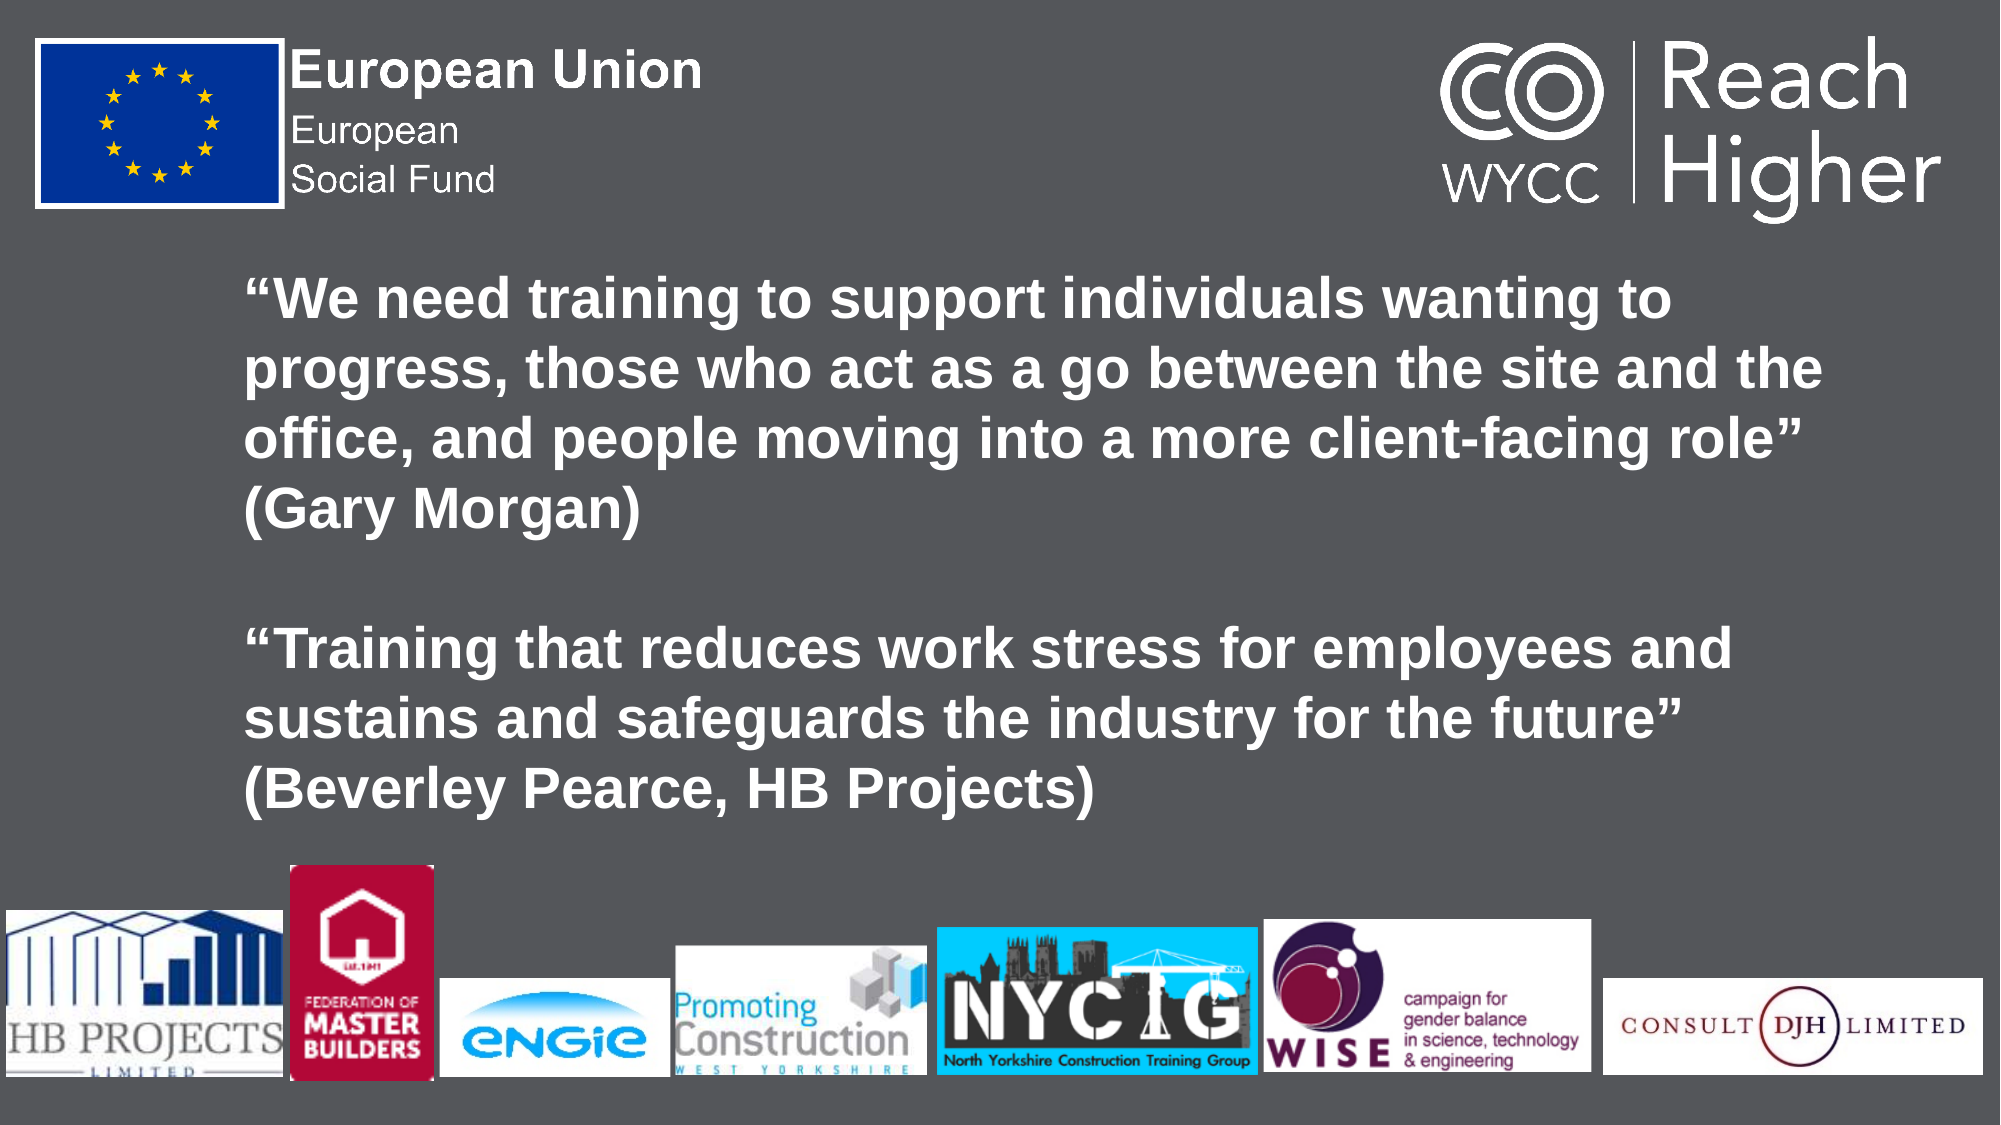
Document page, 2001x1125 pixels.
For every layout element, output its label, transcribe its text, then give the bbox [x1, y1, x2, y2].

picture [1154, 949, 1180, 957]
picture [6, 910, 283, 1077]
picture [1215, 1057, 1224, 1065]
picture [999, 1055, 1017, 1065]
picture [945, 937, 1250, 1048]
picture [439, 978, 671, 1077]
picture [1231, 1059, 1249, 1067]
picture [950, 1055, 981, 1065]
picture [1126, 1059, 1139, 1065]
text_box “We need training to support individuals wanting to progress, those who act as a go between the site and the office, and people moving into a more client-facing role” (Gary Morgan) “Training that reduces work stress for employees and sustains and safeguards the industry for the future” (Beverley Pearce, HB Projects) [229, 252, 1853, 828]
picture [1033, 1059, 1043, 1065]
picture [1148, 1055, 1153, 1064]
picture [1103, 1060, 1111, 1065]
picture [290, 865, 434, 1081]
picture [1440, 36, 1941, 224]
picture [1068, 1059, 1083, 1065]
picture [1154, 1059, 1183, 1065]
picture [1086, 1058, 1103, 1065]
picture [33, 36, 765, 210]
picture [1186, 1059, 1200, 1068]
picture [1112, 1057, 1129, 1065]
picture [1263, 919, 1592, 1072]
picture [675, 945, 927, 1075]
picture [1044, 1059, 1051, 1065]
picture [1603, 978, 1983, 1075]
picture [990, 1056, 996, 1065]
